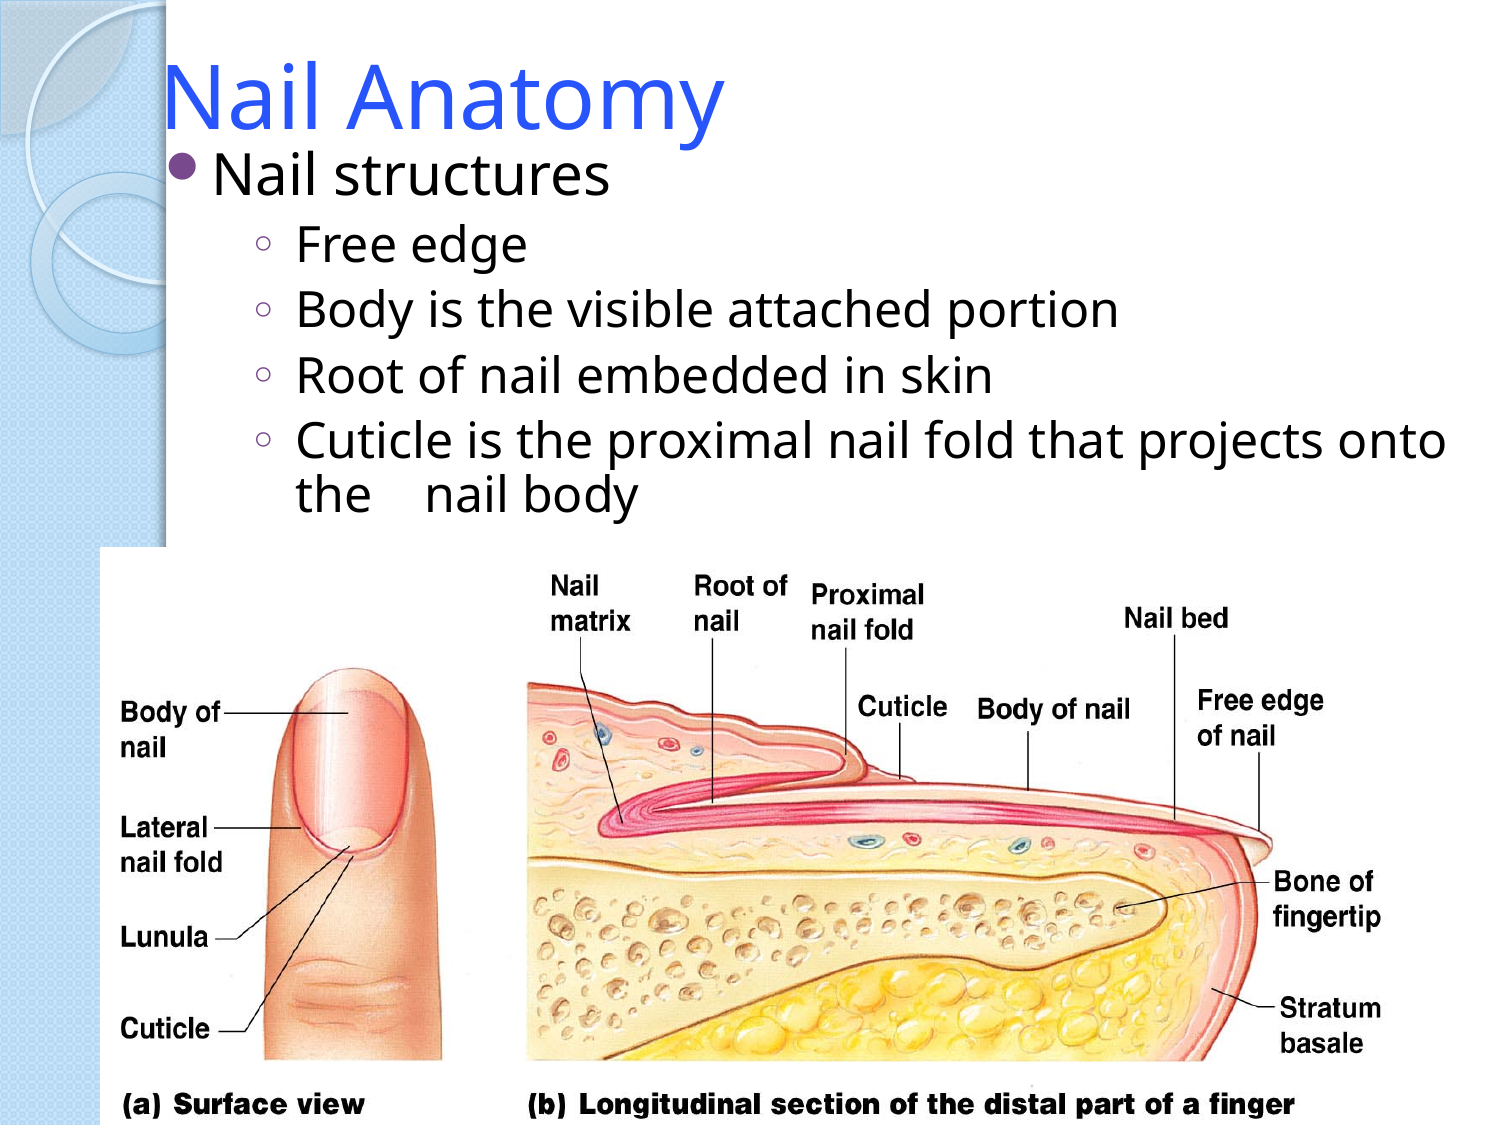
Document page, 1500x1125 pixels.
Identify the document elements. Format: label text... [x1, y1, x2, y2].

list Nail structures Free edge Body is the visible attached portion Root of nail embedded in skin Cuticle is the proximal nail fold that projects onto the nail body [150, 137, 1500, 550]
title Nail Anatomy [50, 0, 1451, 188]
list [99, 547, 1401, 1125]
